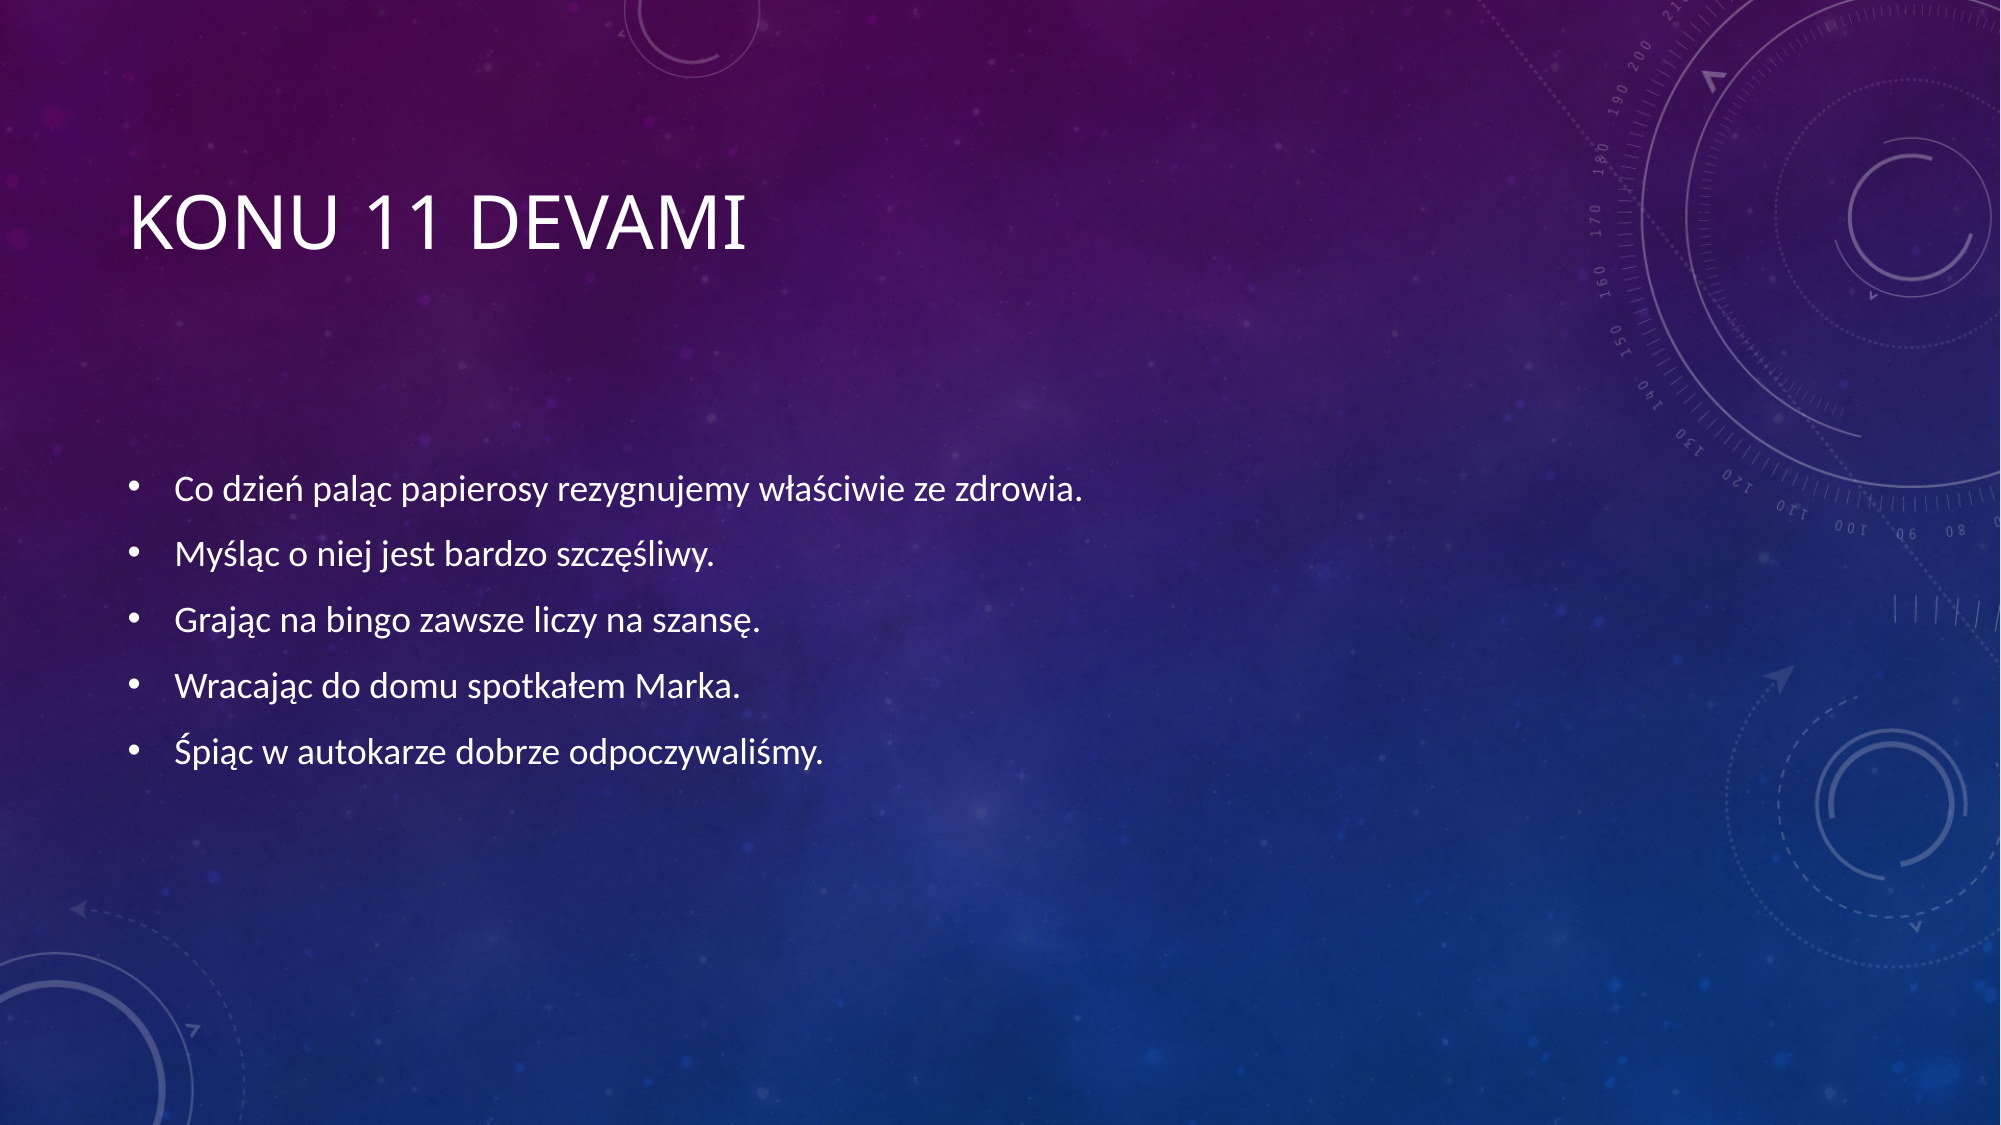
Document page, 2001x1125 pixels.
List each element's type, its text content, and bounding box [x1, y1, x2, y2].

title Konu 11 devamı [112, 99, 1775, 339]
picture [0, 0, 2001, 1125]
list Co dzień paląc papierosy rezygnujemy właściwie ze zdrowia. Myśląc o niej jest bardzo szczęśliwy. Grając na bingo zawsze liczy na szansę. Wracając do domu spotkałem Marka. Śpiąc w autokarze dobrze odpoczywaliśmy. [112, 351, 1775, 950]
